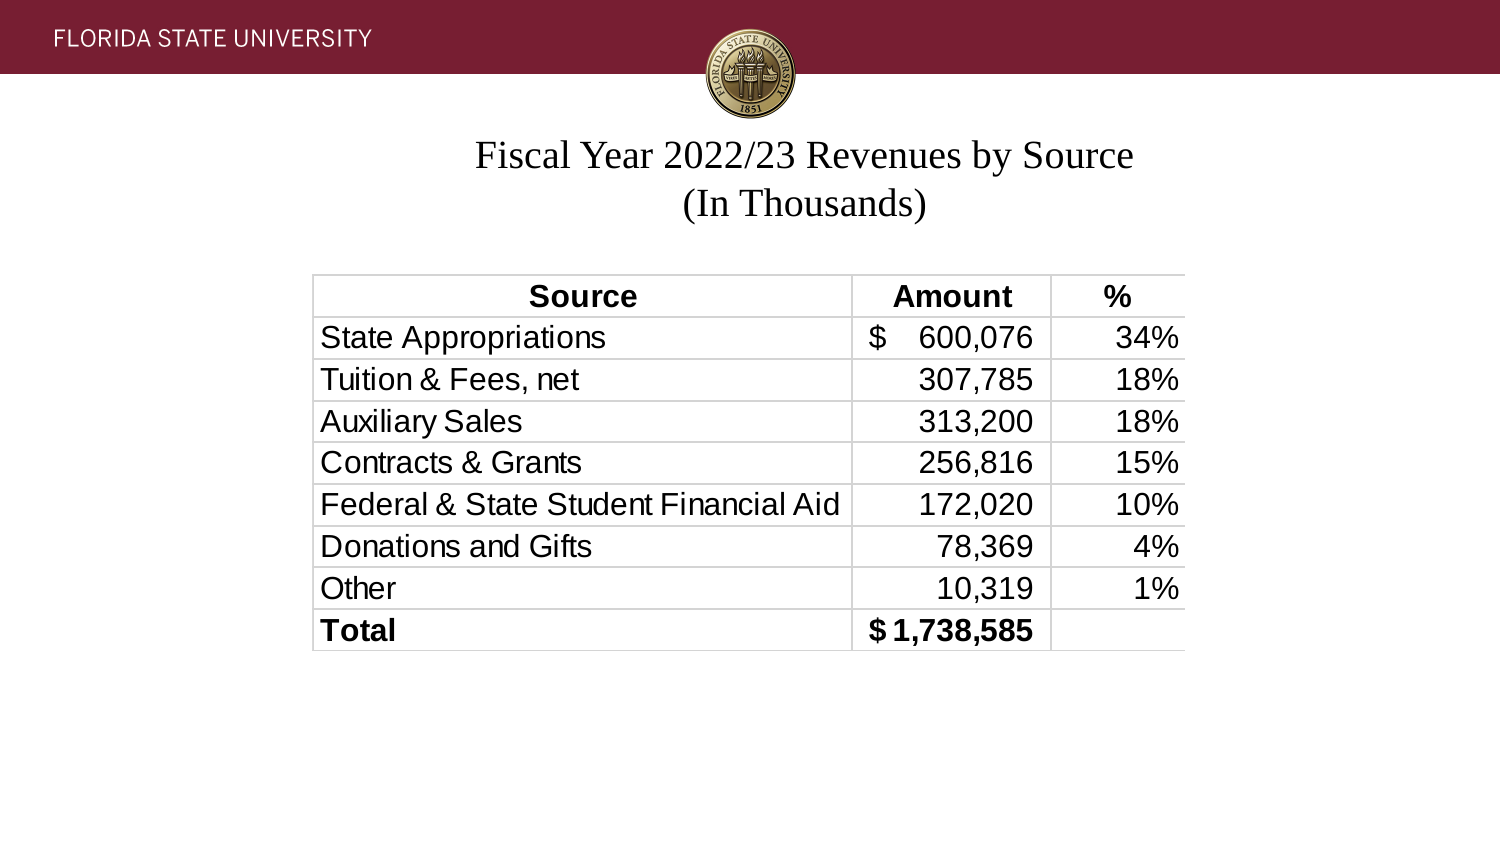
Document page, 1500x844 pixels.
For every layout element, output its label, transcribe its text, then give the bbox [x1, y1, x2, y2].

picture [0, 0, 1500, 844]
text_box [312, 274, 1188, 653]
title Fiscal Year 2022/23 Revenues by Source (In Thousands) [341, 120, 1269, 233]
